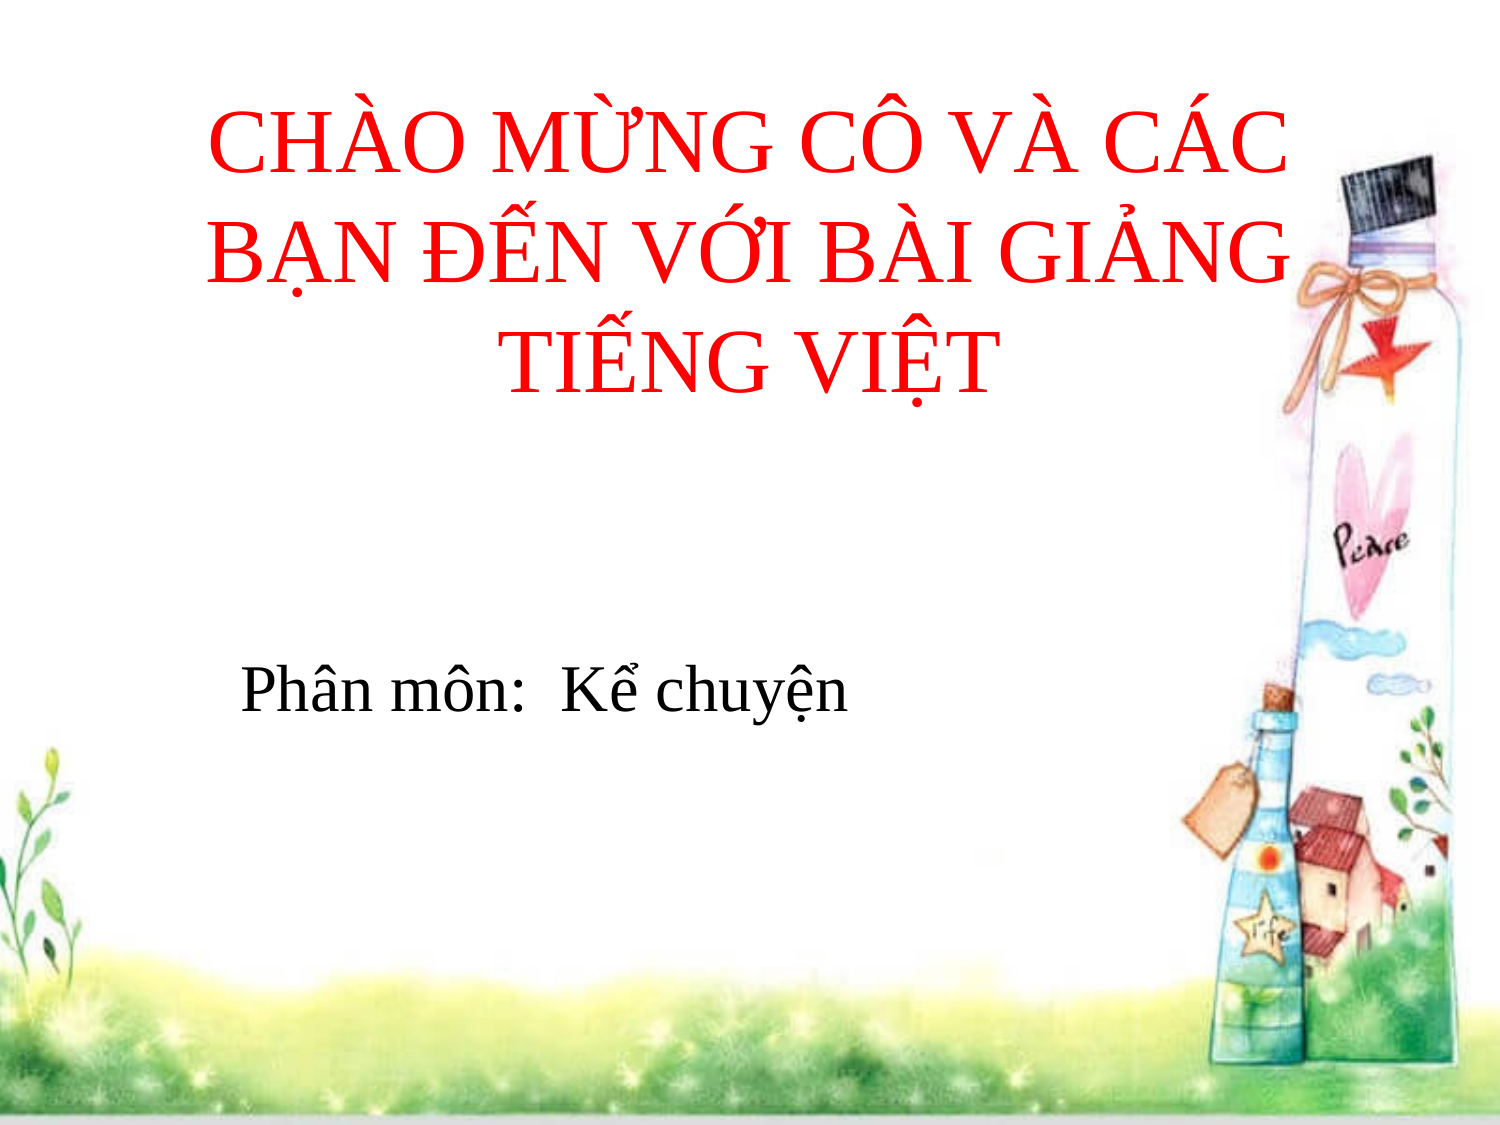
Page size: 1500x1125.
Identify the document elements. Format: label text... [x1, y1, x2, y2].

picture [0, 0, 1500, 1125]
title CHÀO MỪNG CÔ VÀ CÁC BẠN ĐẾN VỚI BÀI GIẢNG TIẾNG VIỆT [112, 125, 1388, 367]
subtitle Phân môn: Kể chuyện [225, 637, 1275, 925]
